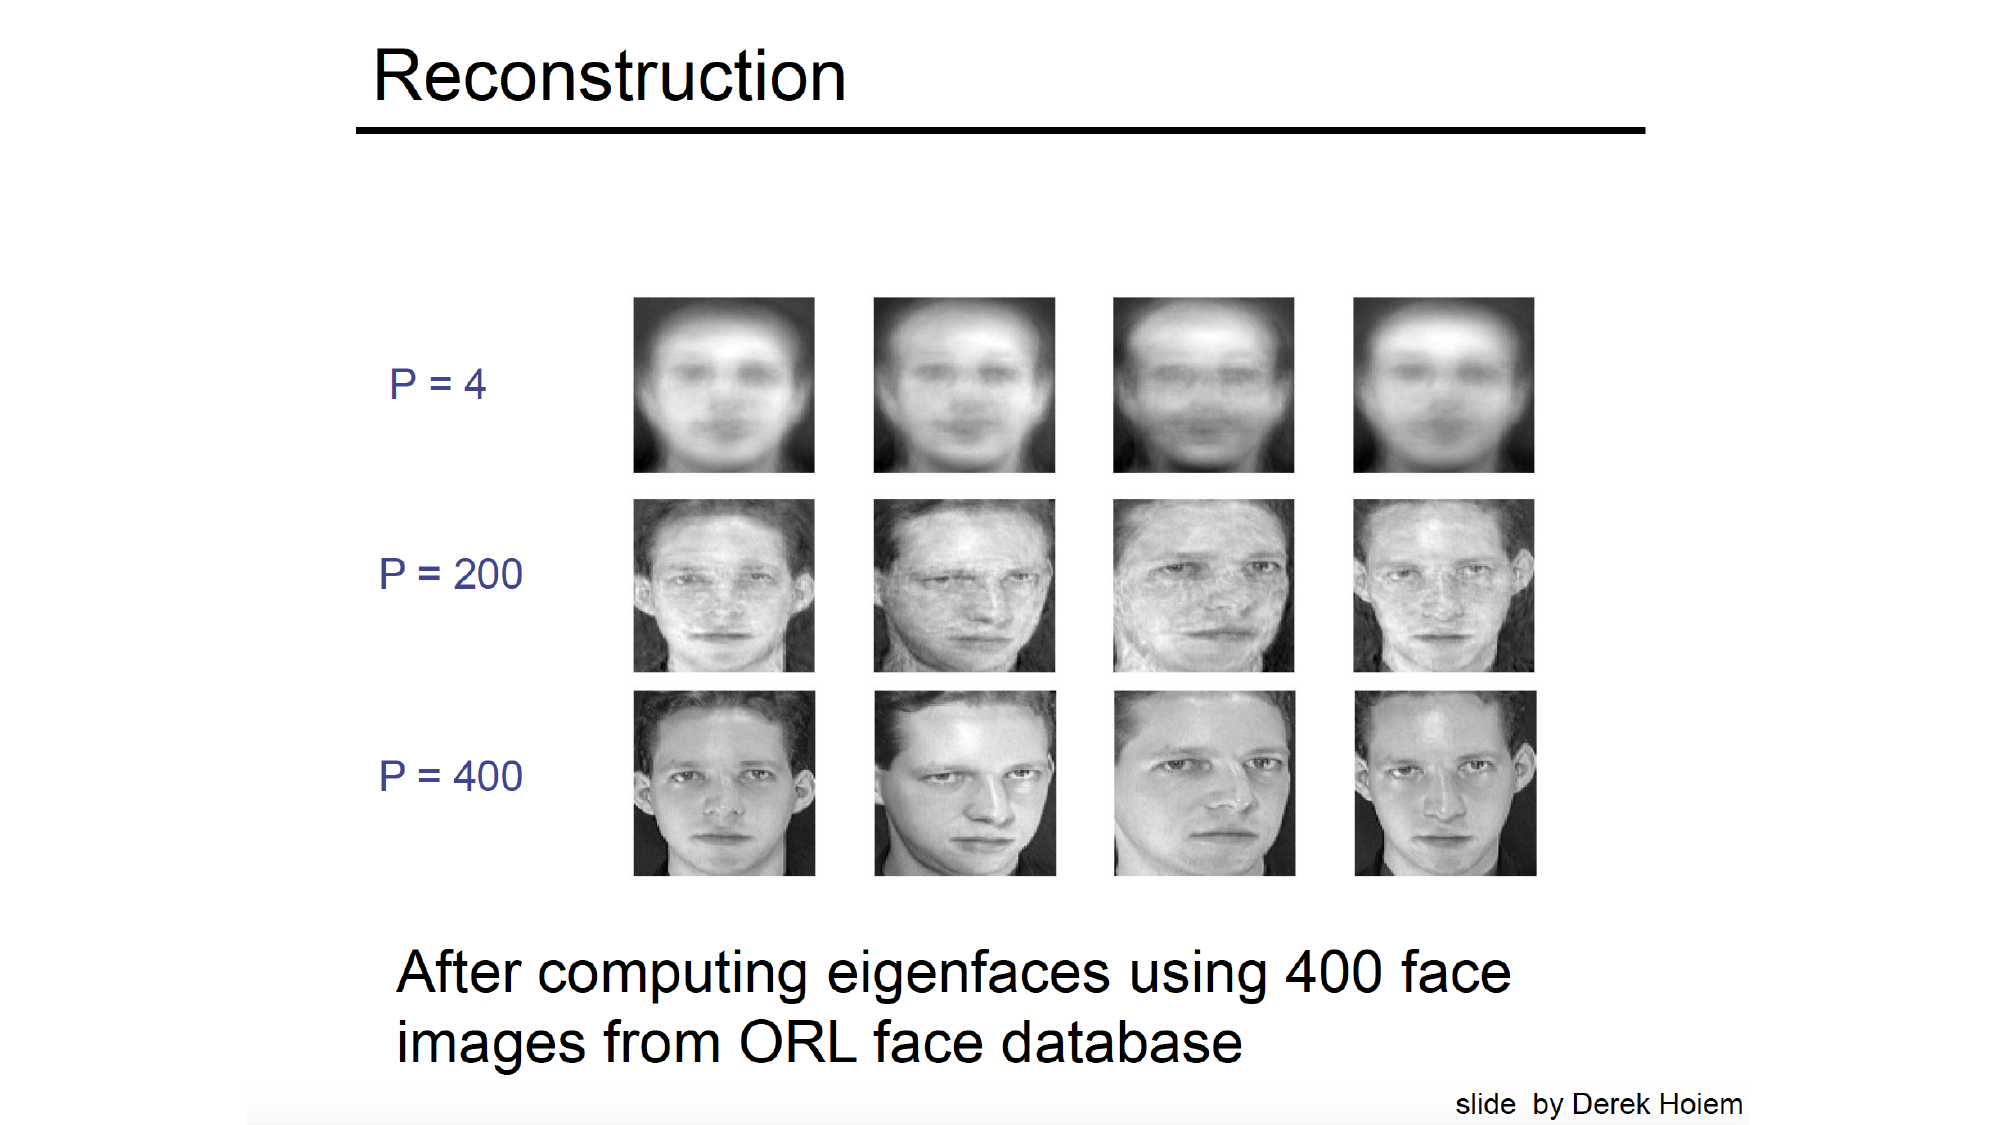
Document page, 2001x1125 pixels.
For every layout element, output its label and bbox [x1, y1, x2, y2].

picture [247, 0, 1749, 1125]
